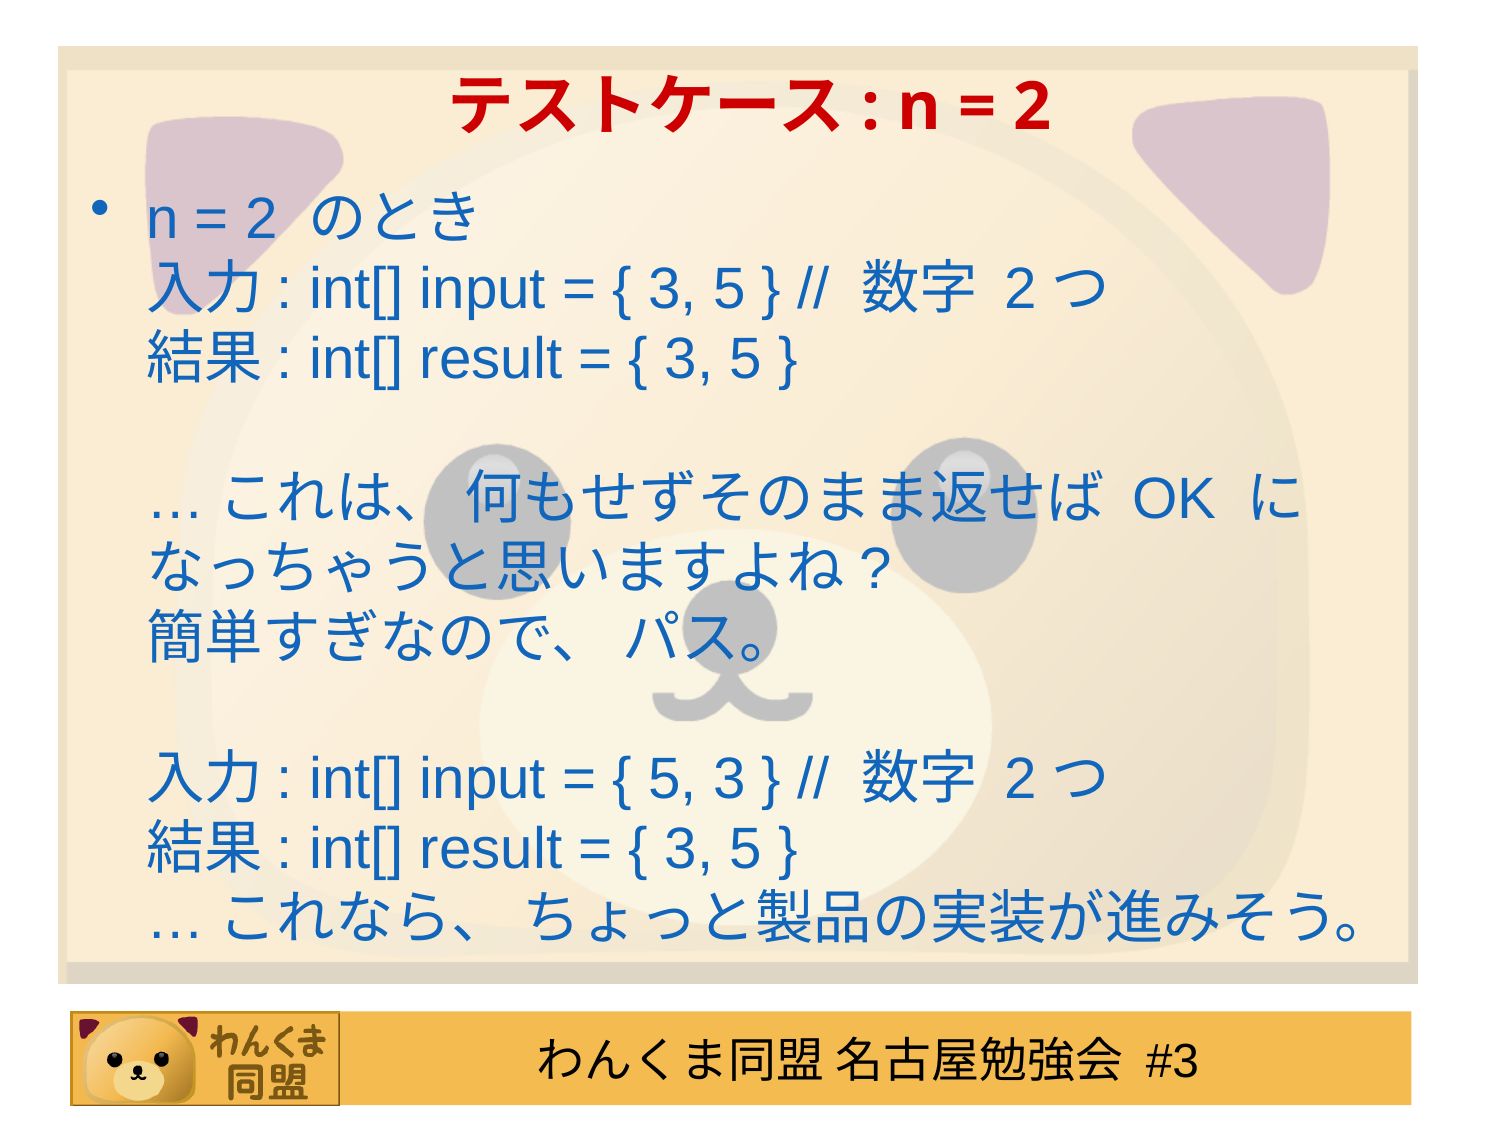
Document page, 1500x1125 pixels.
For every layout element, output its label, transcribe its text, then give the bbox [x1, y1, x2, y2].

title テストケース: n = 2 [74, 44, 1426, 162]
picture [58, 46, 1418, 984]
picture [70, 1011, 340, 1106]
list n = 2 のとき 入力: int[] input = { 3, 5 } // 数字 2つ 結果: int[] result = { 3, 5 } …これは、 何もせずそのまま返せば OK になっちゃうと思いますよね? 簡単すぎなので、 パス。 入力: int[] input = { 5, 3 } // 数字 2つ 結果: int[] result = { 3, 5 } …これなら、 ちょっと製品の実装が進みそう。 [74, 172, 1426, 1006]
